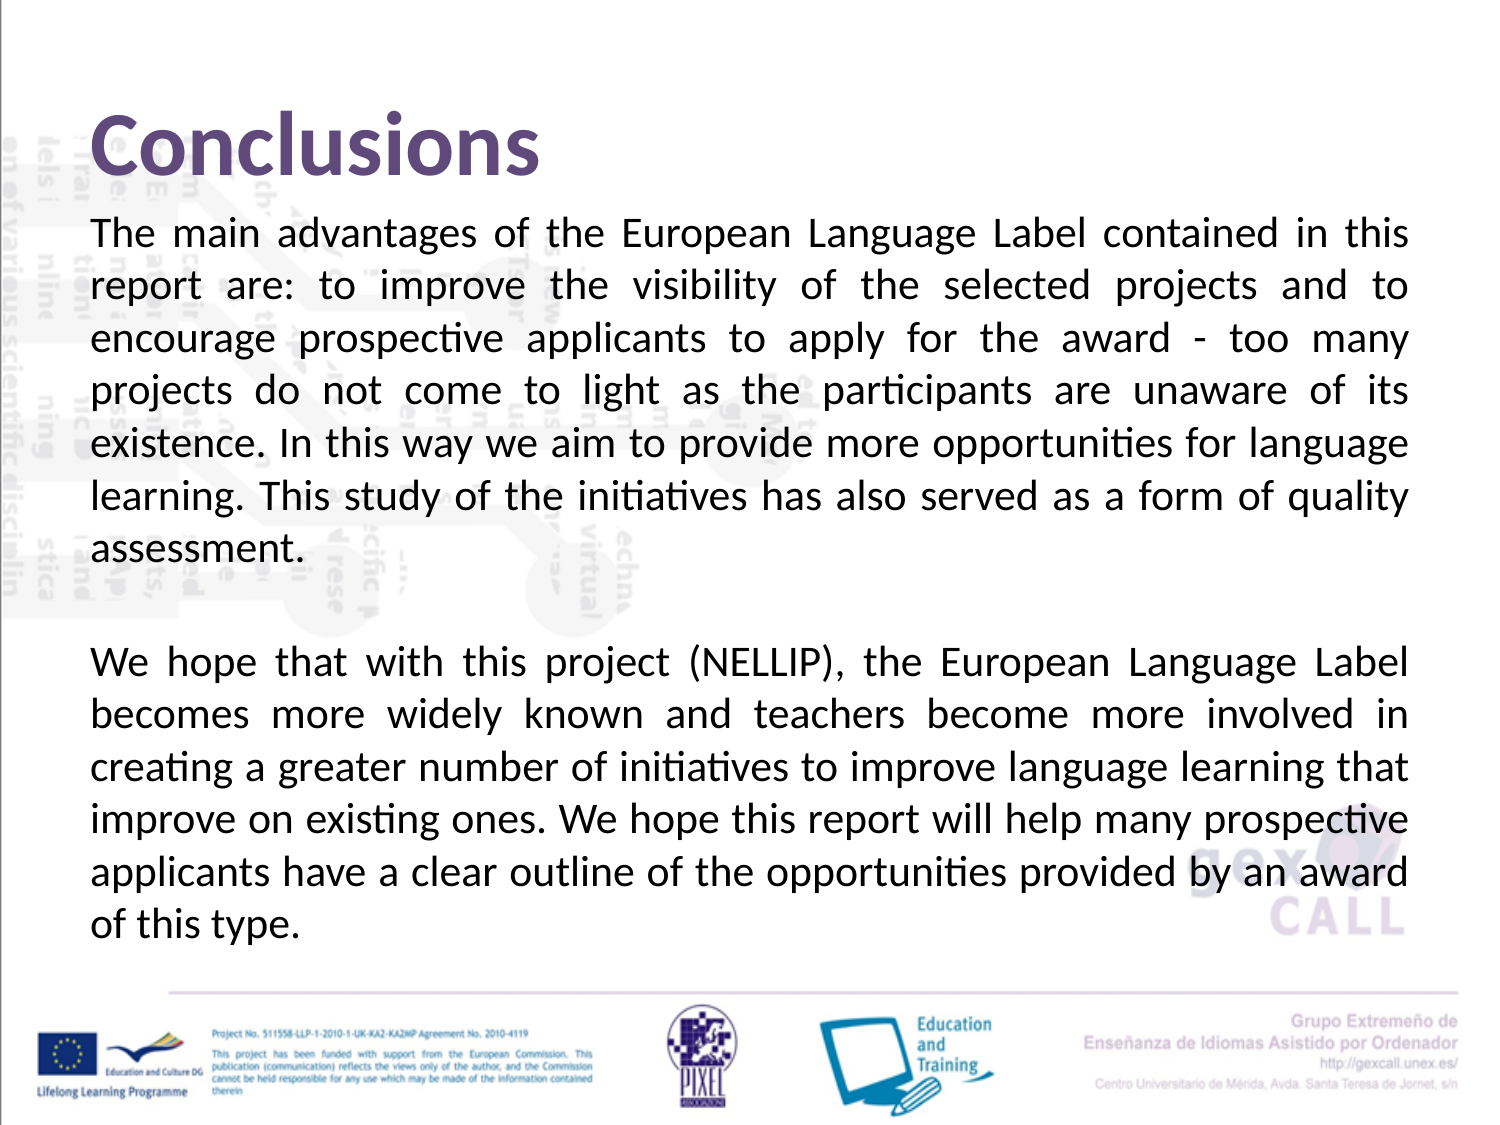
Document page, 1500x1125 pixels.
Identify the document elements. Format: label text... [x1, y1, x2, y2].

picture [0, 0, 1500, 1125]
list The main advantages of the European Language Label contained in this report are: to improve the visibility of the selected projects and to encourage prospective applicants to apply for the award - too many projects do not come to light as the participants are unaware of its existence. In this way we aim to provide more opportunities for language learning. This study of the initiatives has also served as a form of quality assessment. We hope that with this project (NELLIP), the European Language Label becomes more widely known and teachers become more involved in creating a greater number of initiatives to improve language learning that improve on existing ones. We hope this report will help many prospective applicants have a clear outline of the opportunities provided by an award of this type. [75, 196, 1425, 939]
title Conclusions [75, 45, 1425, 196]
